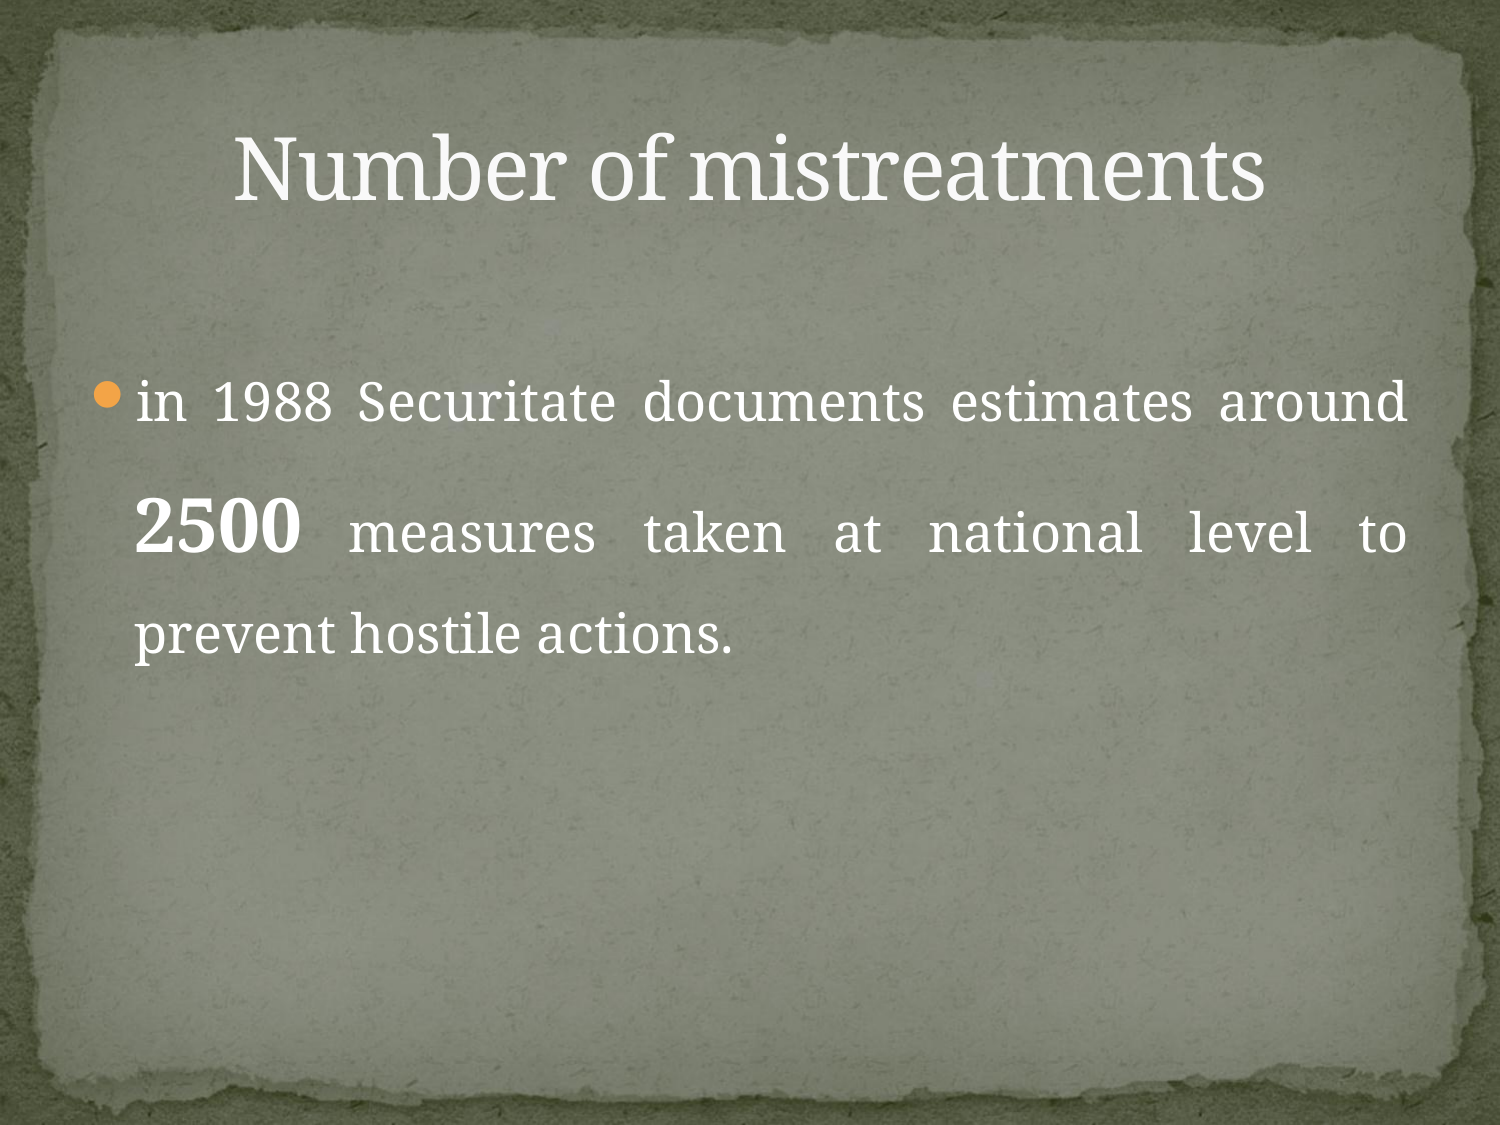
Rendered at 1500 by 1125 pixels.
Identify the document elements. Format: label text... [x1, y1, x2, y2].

title Number of mistreatments [74, 24, 1425, 225]
picture [0, 0, 1500, 1125]
list in 1988 Securitate documents estimates around 2500 measures taken at national level to prevent hostile actions. [75, 249, 1425, 1000]
